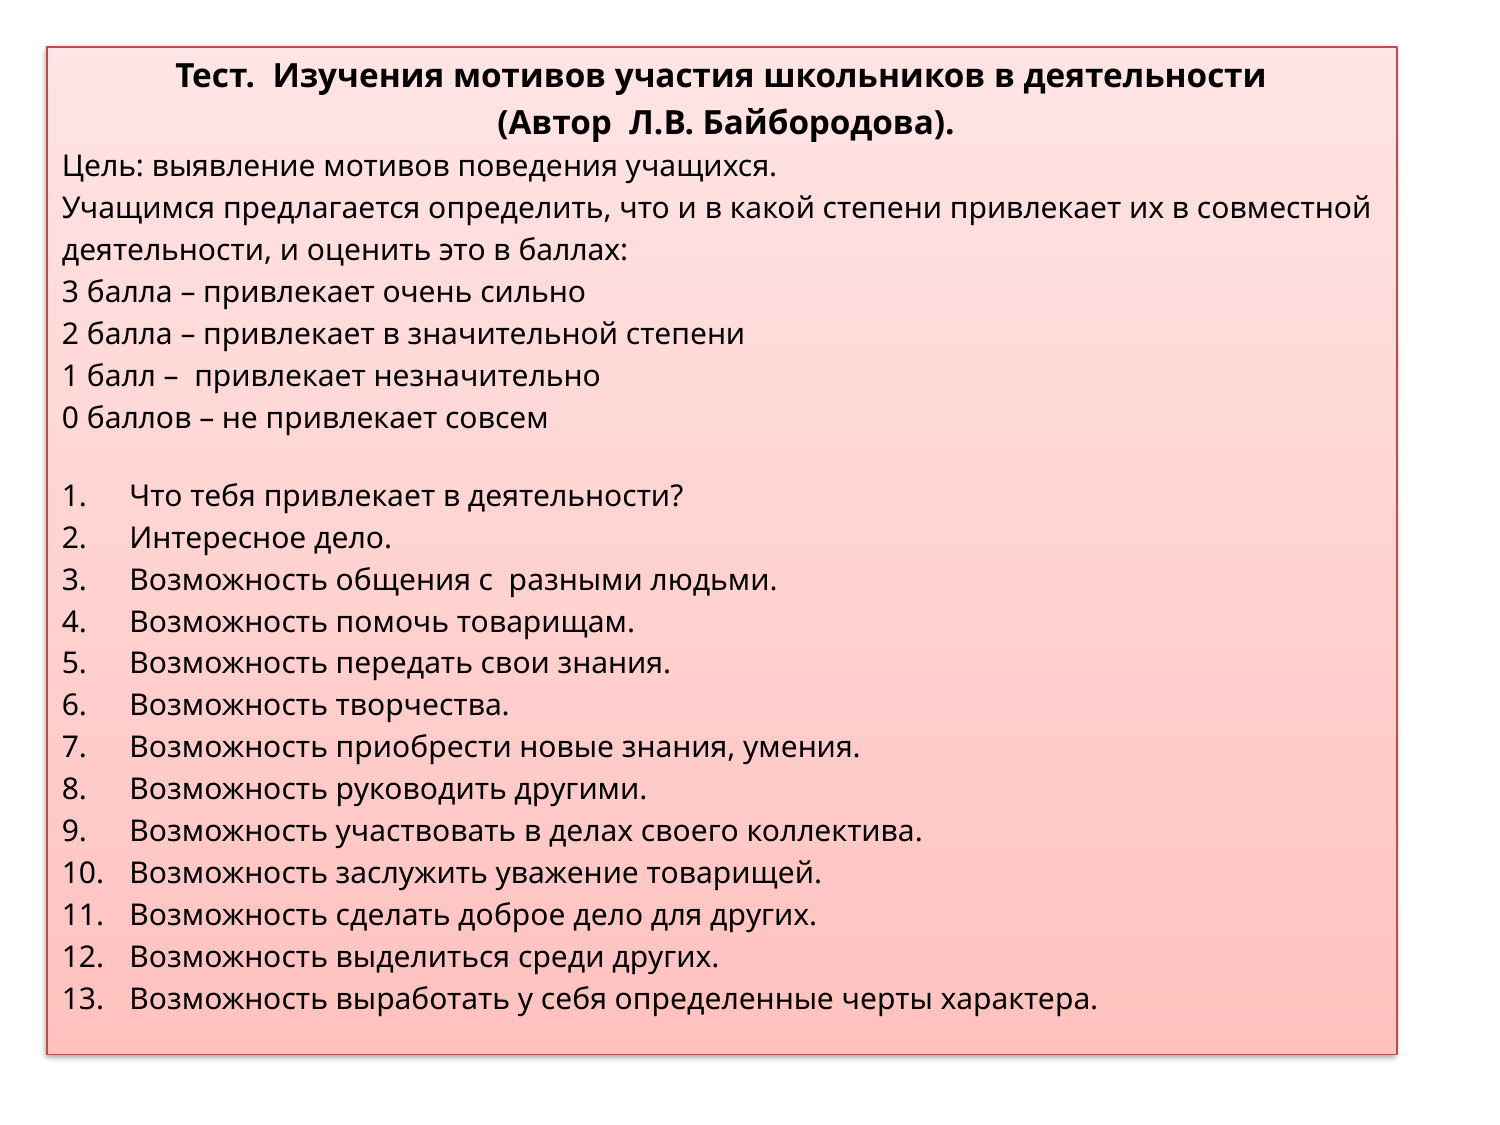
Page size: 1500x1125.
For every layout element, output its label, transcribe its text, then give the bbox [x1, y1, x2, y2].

list Тест. Изучения мотивов участия школьников в деятельности (Автор Л.В. Байбородова). Цель: выявление мотивов поведения учащихся. Учащимся предлагается определить, что и в какой степени привлекает их в совместной деятельности, и оценить это в баллах: 3 балла – привлекает очень сильно 2 балла – привлекает в значительной степени 1 балл – привлекает незначительно 0 баллов – не привлекает совсем Что тебя привлекает в деятельности? Интересное дело. Возможность общения с разными людьми. Возможность помочь товарищам. Возможность передать свои знания. Возможность творчества. Возможность приобрести новые знания, умения. Возможность руководить другими. Возможность участвовать в делах своего коллектива. Возможность заслужить уважение товарищей. Возможность сделать доброе дело для других. Возможность выделиться среди других. Возможность выработать у себя определенные черты характера. [46, 46, 1398, 1055]
